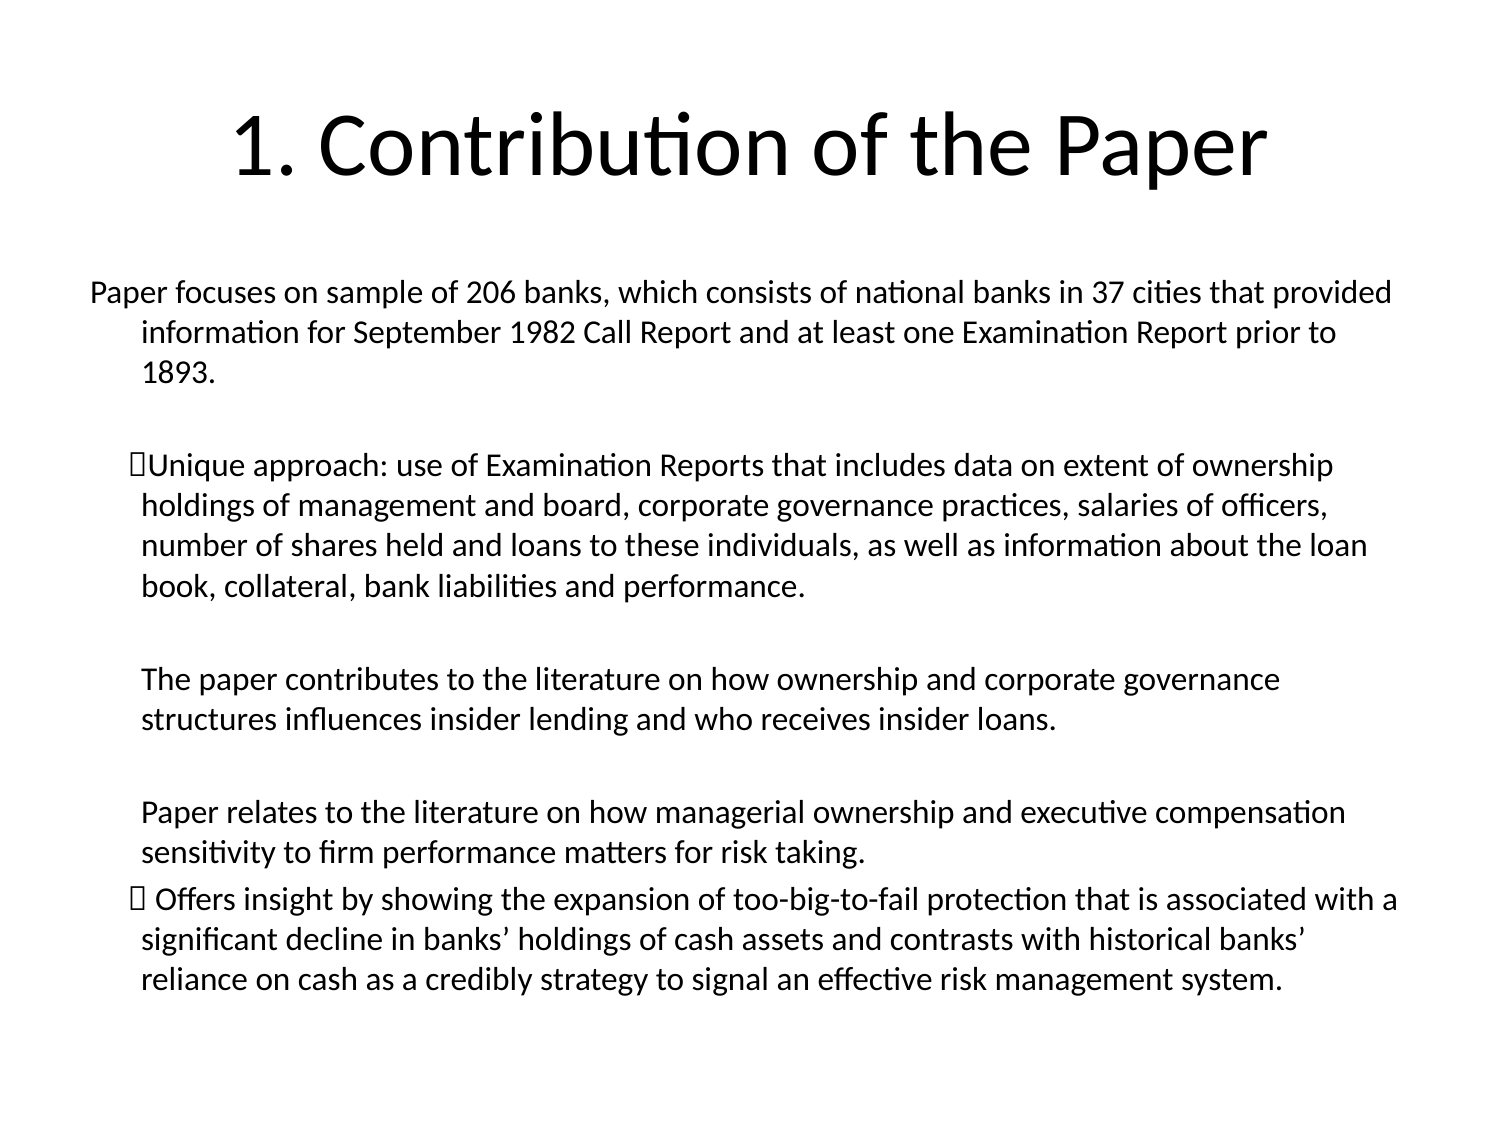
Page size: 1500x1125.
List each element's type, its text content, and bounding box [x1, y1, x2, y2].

list Paper focuses on sample of 206 banks, which consists of national banks in 37 cities that provided information for September 1982 Call Report and at least one Examination Report prior to 1893. Unique approach: use of Examination Reports that includes data on extent of ownership holdings of management and board, corporate governance practices, salaries of officers, number of shares held and loans to these individuals, as well as information about the loan book, collateral, bank liabilities and performance. The paper contributes to the literature on how ownership and corporate governance structures influences insider lending and who receives insider loans. Paper relates to the literature on how managerial ownership and executive compensation sensitivity to firm performance matters for risk taking.  Offers insight by showing the expansion of too-big-to-fail protection that is associated with a significant decline in banks’ holdings of cash assets and contrasts with historical banks’ reliance on cash as a credibly strategy to signal an effective risk management system. [74, 262, 1426, 1006]
title 1. Contribution of the Paper [74, 44, 1426, 233]
